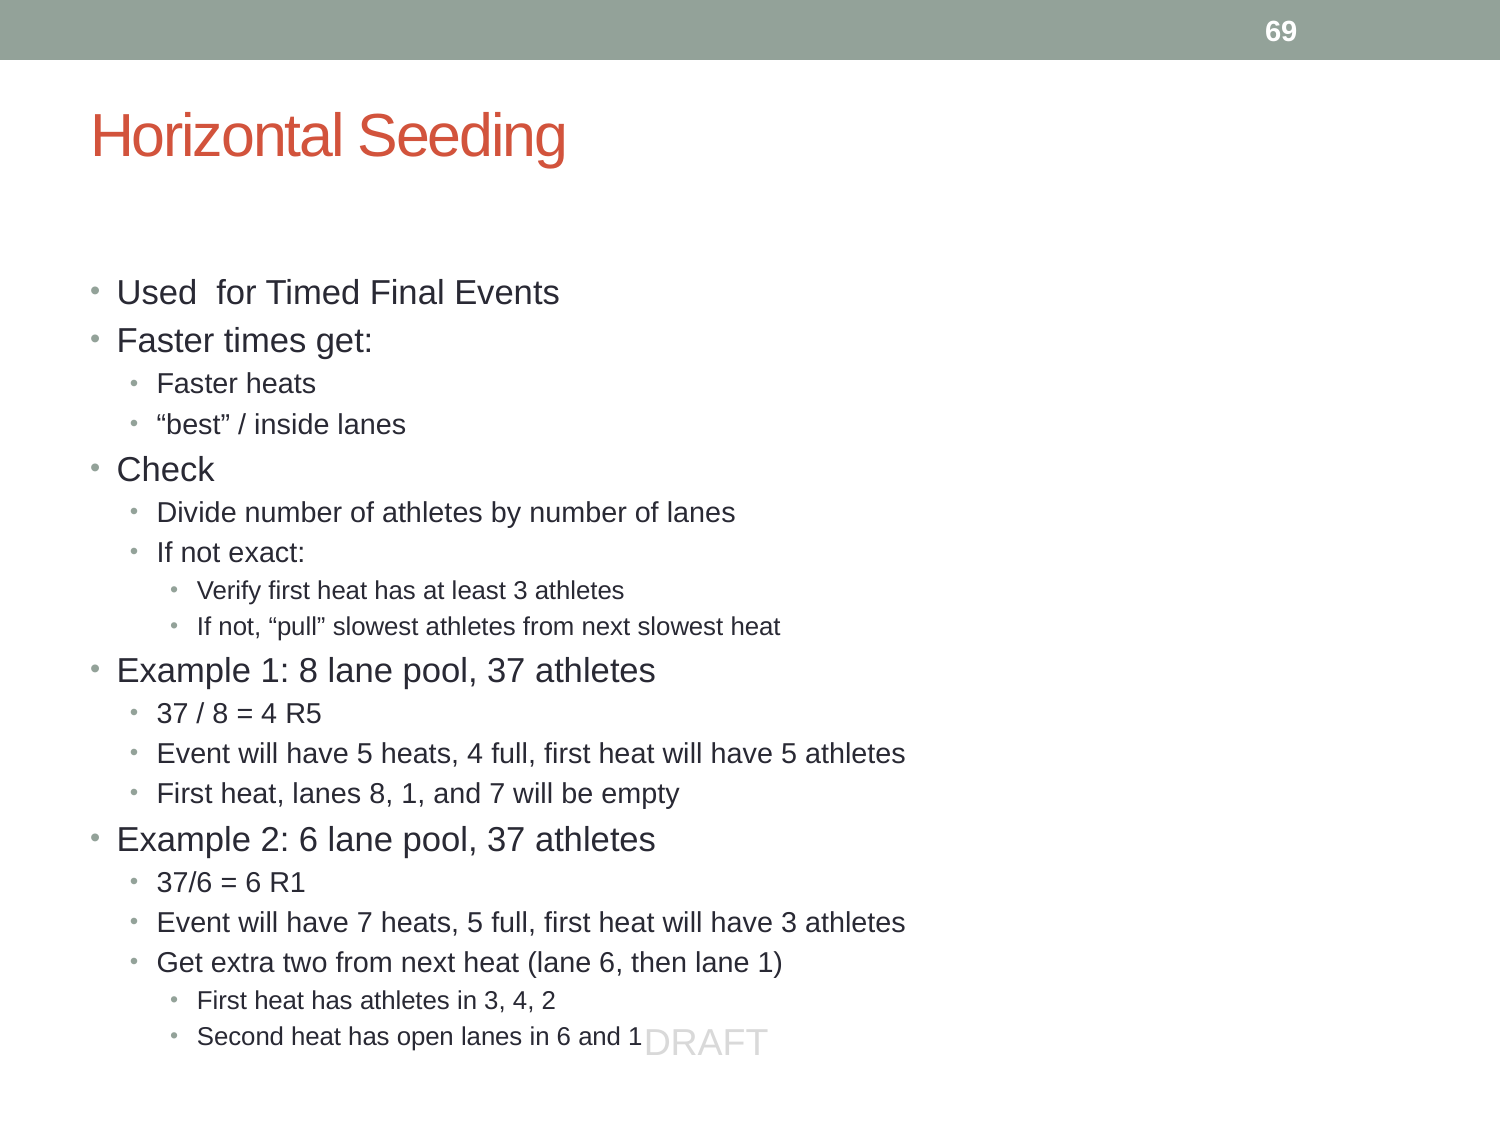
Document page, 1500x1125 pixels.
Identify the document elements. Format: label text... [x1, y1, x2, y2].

list Used for Timed Final Events Faster times get: Faster heats “best” / inside lanes Check Divide number of athletes by number of lanes If not exact: Verify first heat has at least 3 athletes If not, “pull” slowest athletes from next slowest heat Example 1: 8 lane pool, 37 athletes 37 / 8 = 4 R5 Event will have 5 heats, 4 full, first heat will have 5 athletes First heat, lanes 8, 1, and 7 will be empty Example 2: 6 lane pool, 37 athletes 37/6 = 6 R1 Event will have 7 heats, 5 full, first heat will have 3 athletes Get extra two from next heat (lane 6, then lane 1) First heat has athletes in 3, 4, 2 Second heat has open lanes in 6 and 1 [75, 262, 1425, 1063]
title Horizontal Seeding [75, 87, 1425, 250]
slide_number 69 [1250, 3, 1425, 57]
